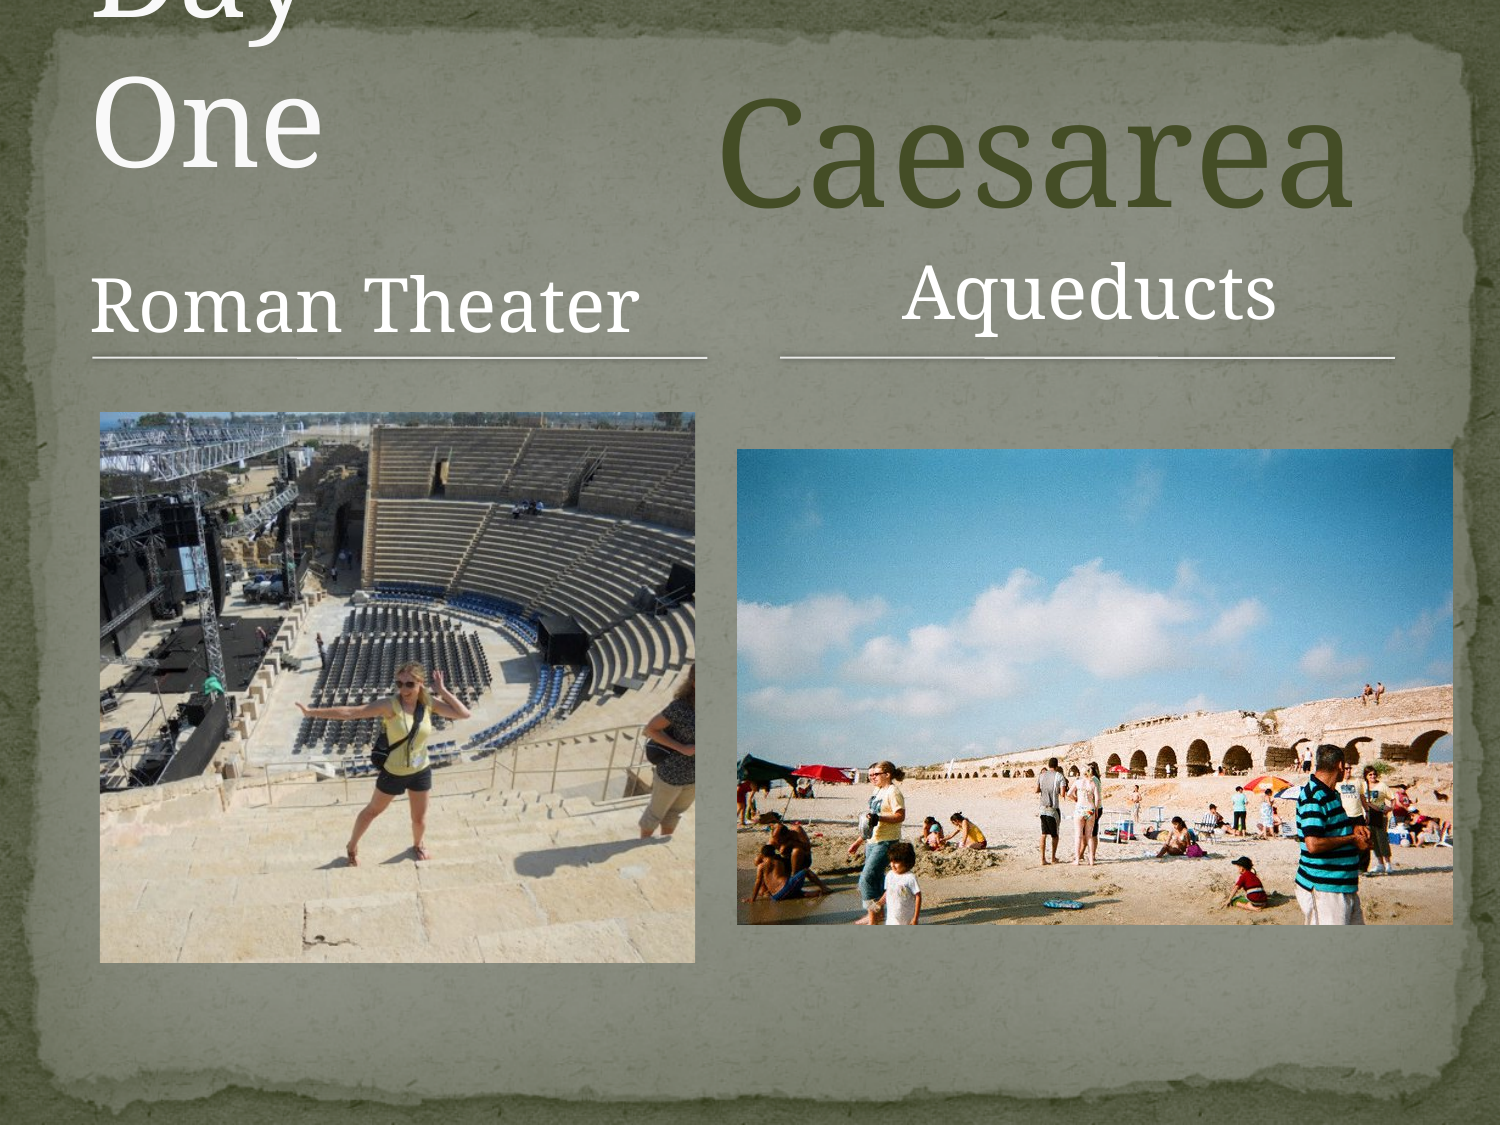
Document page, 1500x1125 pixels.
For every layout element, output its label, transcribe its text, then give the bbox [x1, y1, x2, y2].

text_box Aqueducts [887, 237, 1438, 343]
text_box Caesarea [699, 49, 1413, 245]
picture [737, 449, 1453, 925]
title Day One [74, 49, 588, 200]
text_box Roman Theater [75, 249, 725, 355]
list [102, 415, 695, 961]
